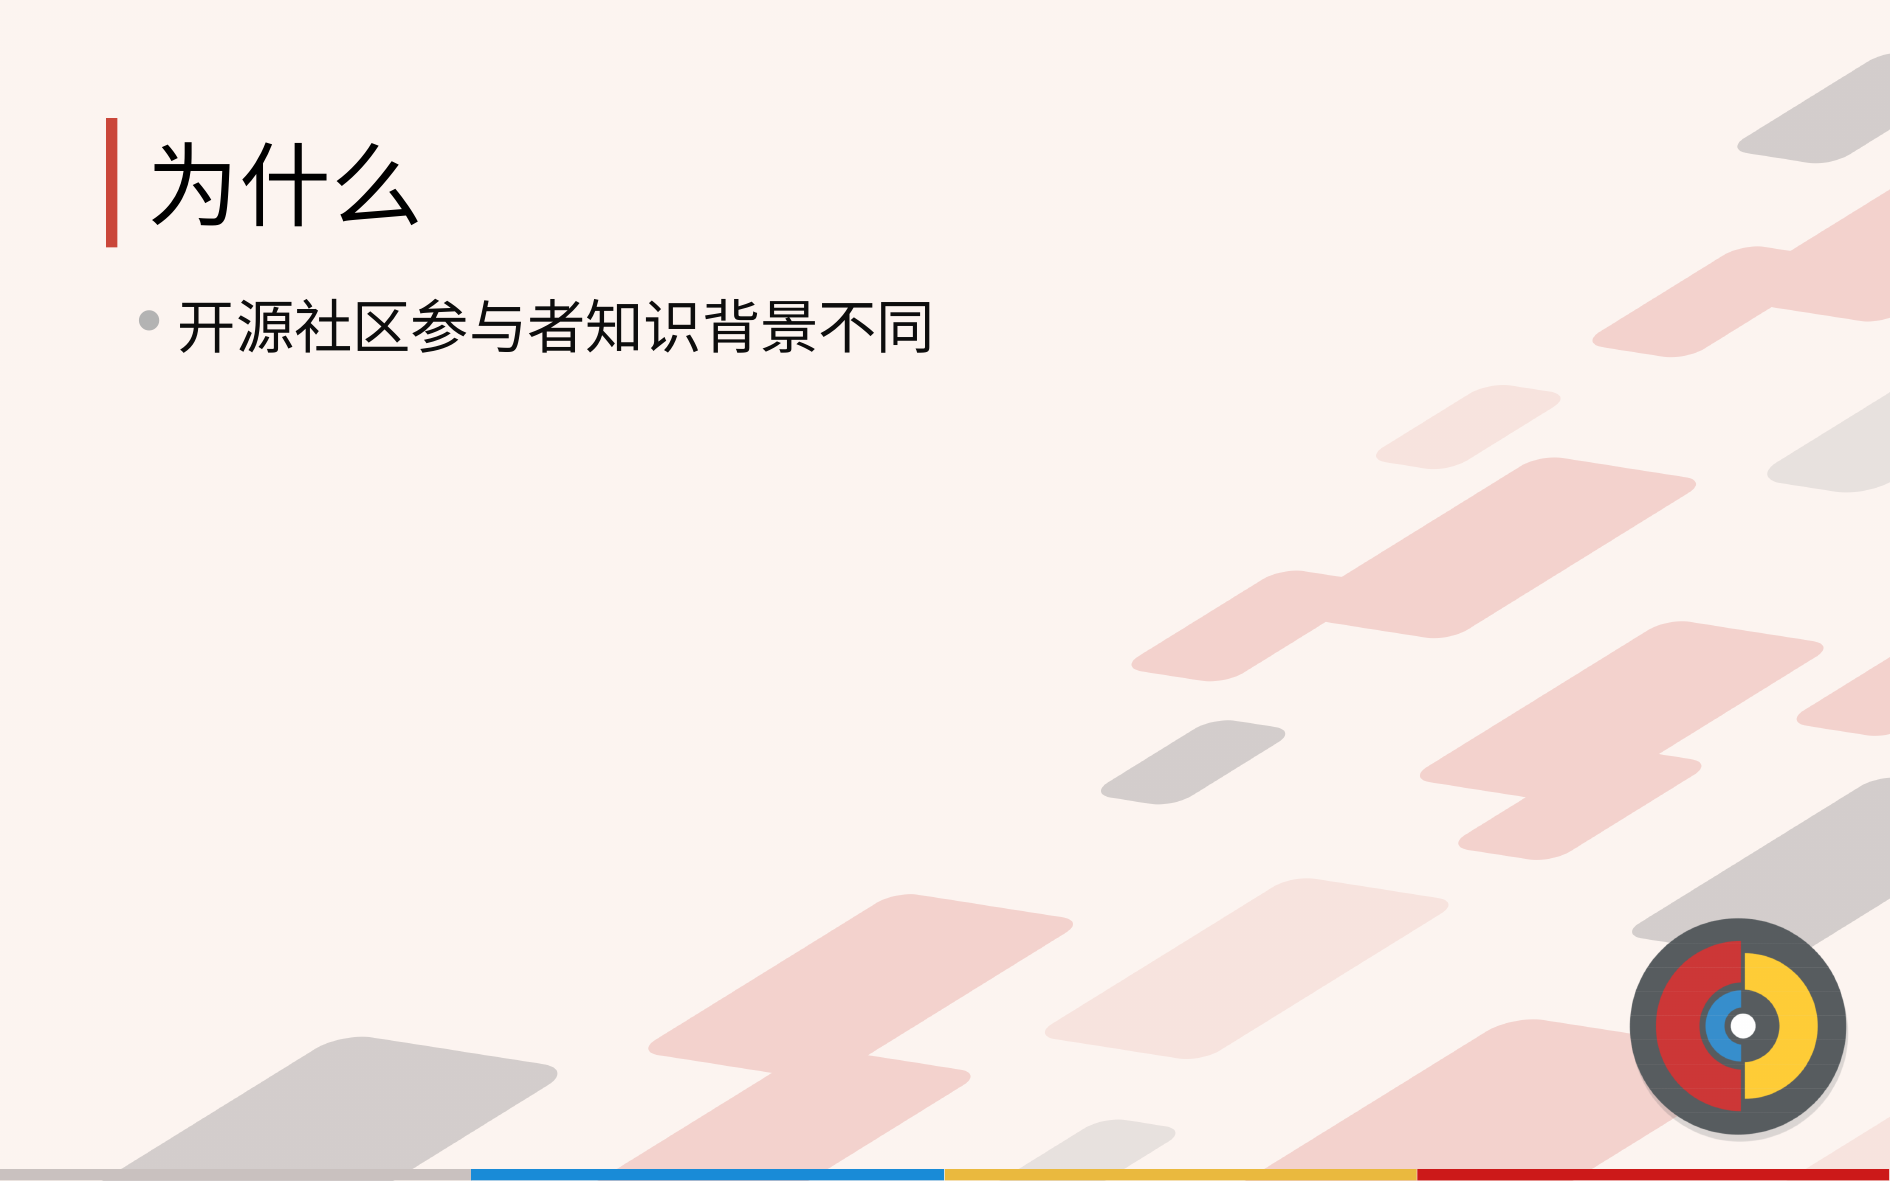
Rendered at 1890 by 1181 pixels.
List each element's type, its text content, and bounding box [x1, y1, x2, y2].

title 为什么 [147, 116, 1724, 249]
list 开源社区参与者知识背景不同 [94, 276, 1766, 952]
